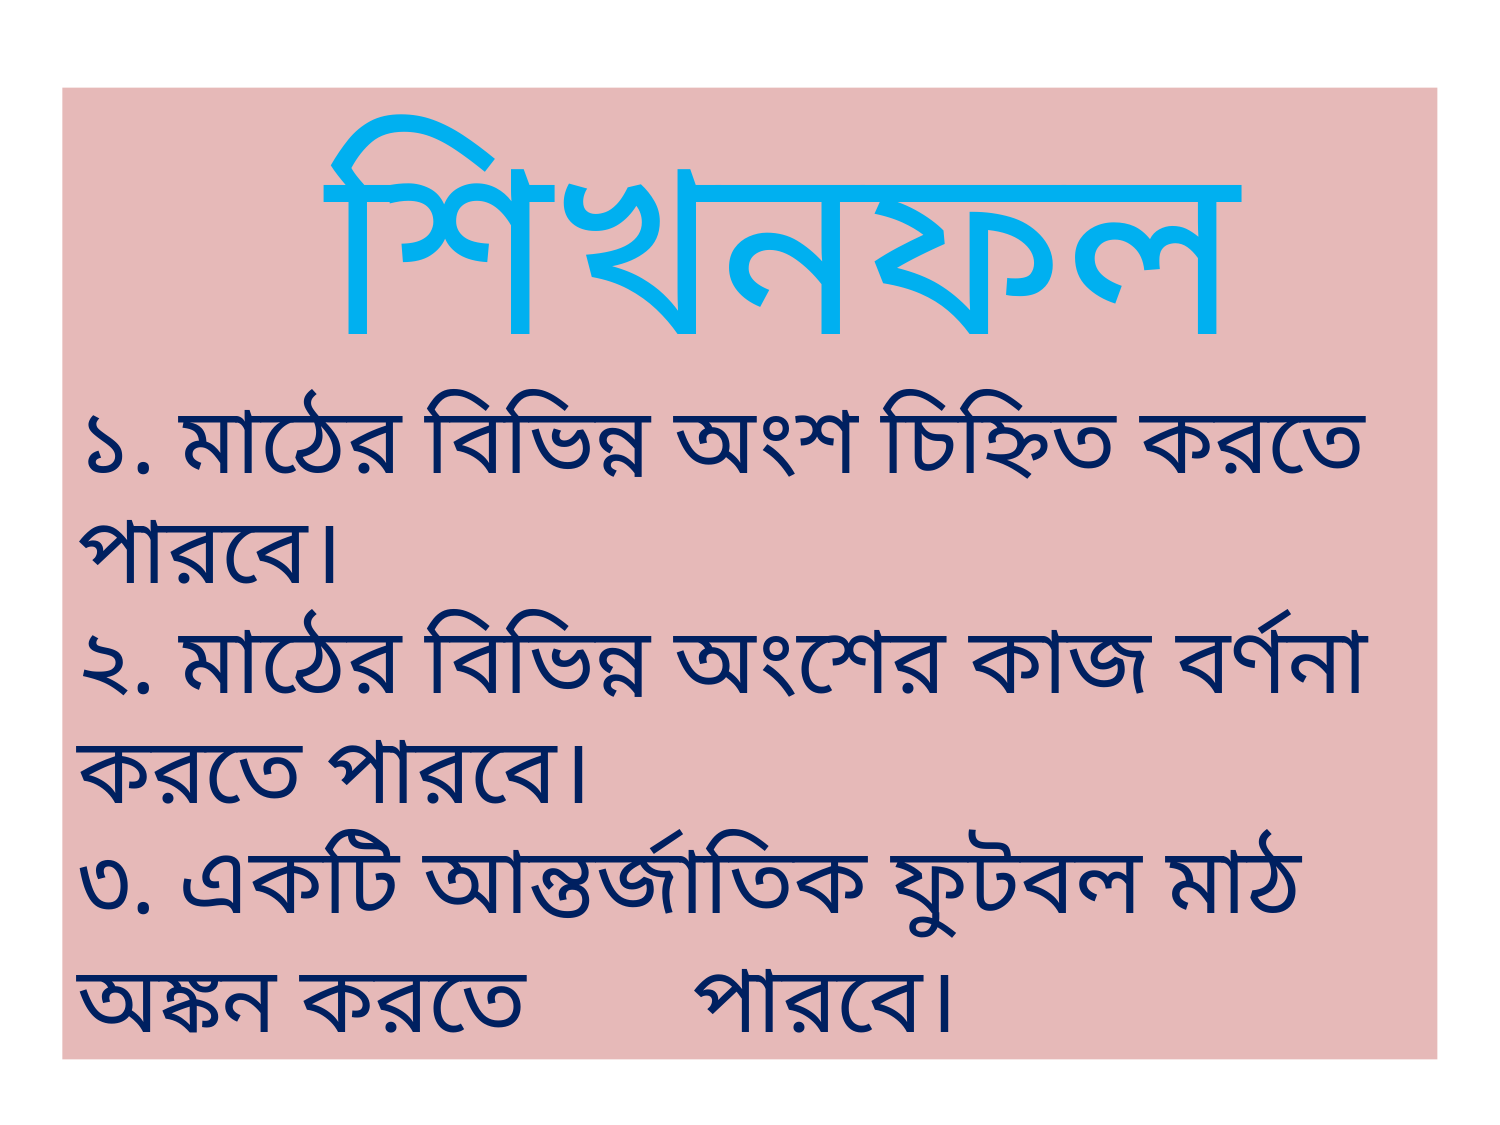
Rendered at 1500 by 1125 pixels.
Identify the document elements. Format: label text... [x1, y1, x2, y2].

text_box শিখনফল ১. মাঠের বিভিন্ন অংশ চিহ্নিত করতে পারবে। ২. মাঠের বিভিন্ন অংশের কাজ বর্ণনা করতে পারবে। ৩. একটি আন্তর্জাতিক ফুটবল মাঠ অঙ্কন করতে পারবে। [62, 87, 1438, 1060]
